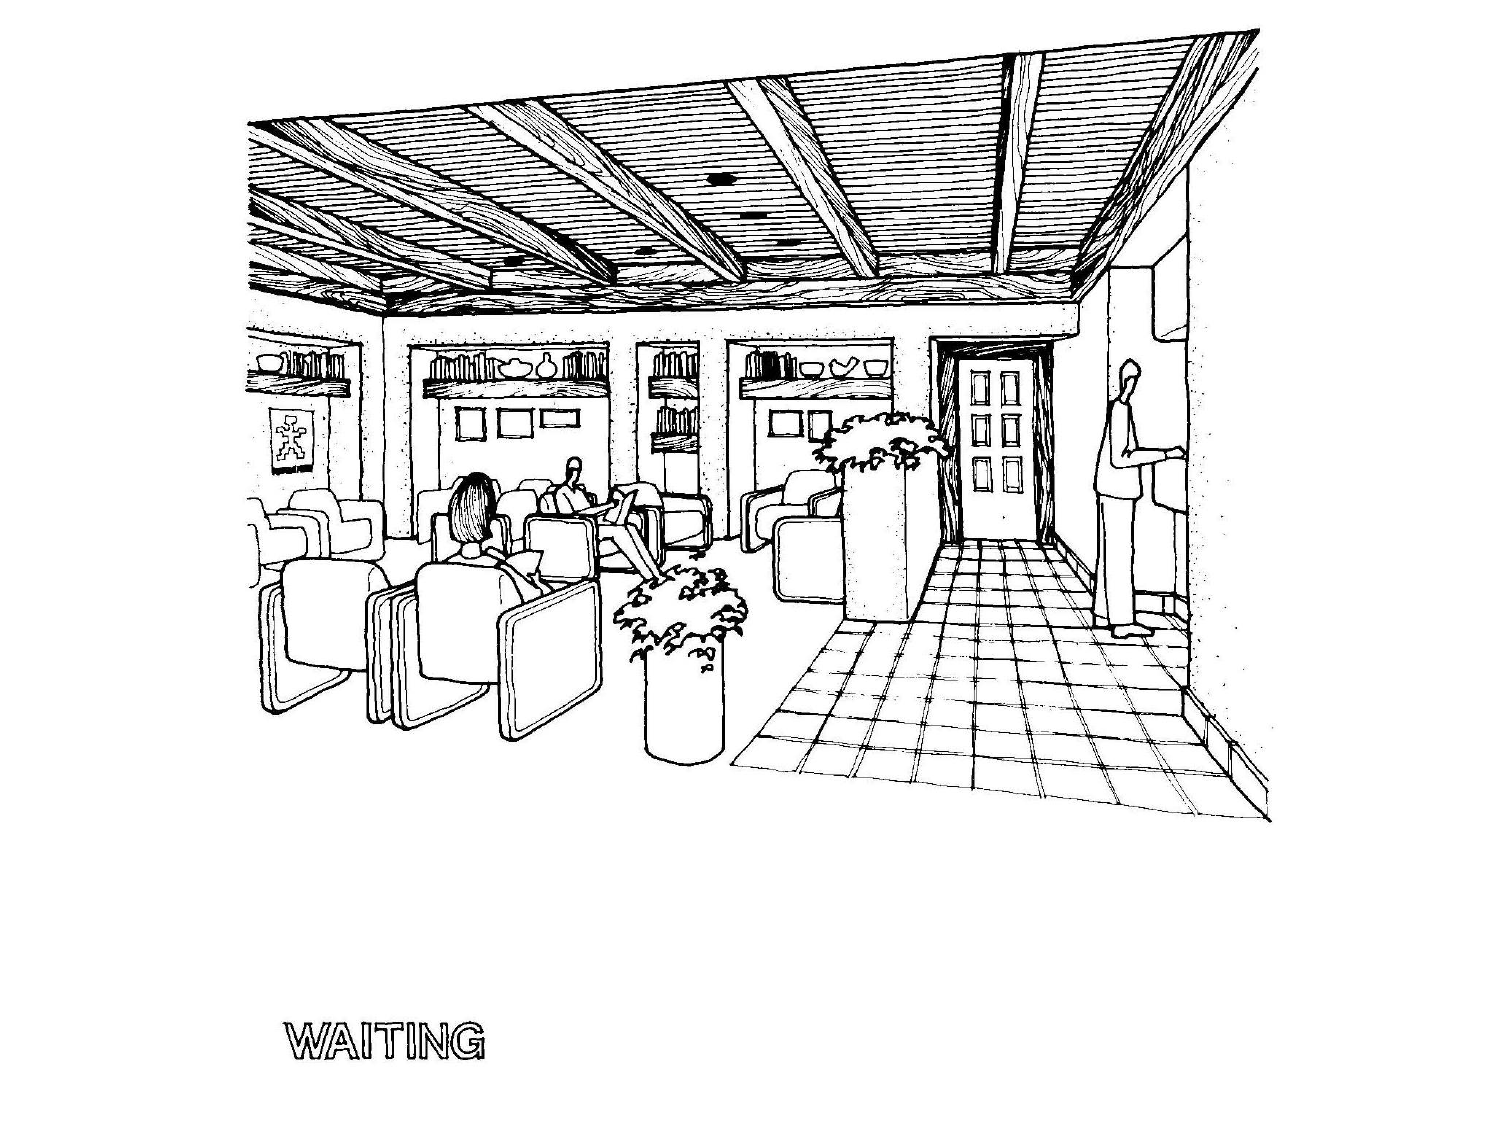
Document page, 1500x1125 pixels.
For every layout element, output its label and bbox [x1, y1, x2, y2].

picture [175, 0, 1290, 1077]
